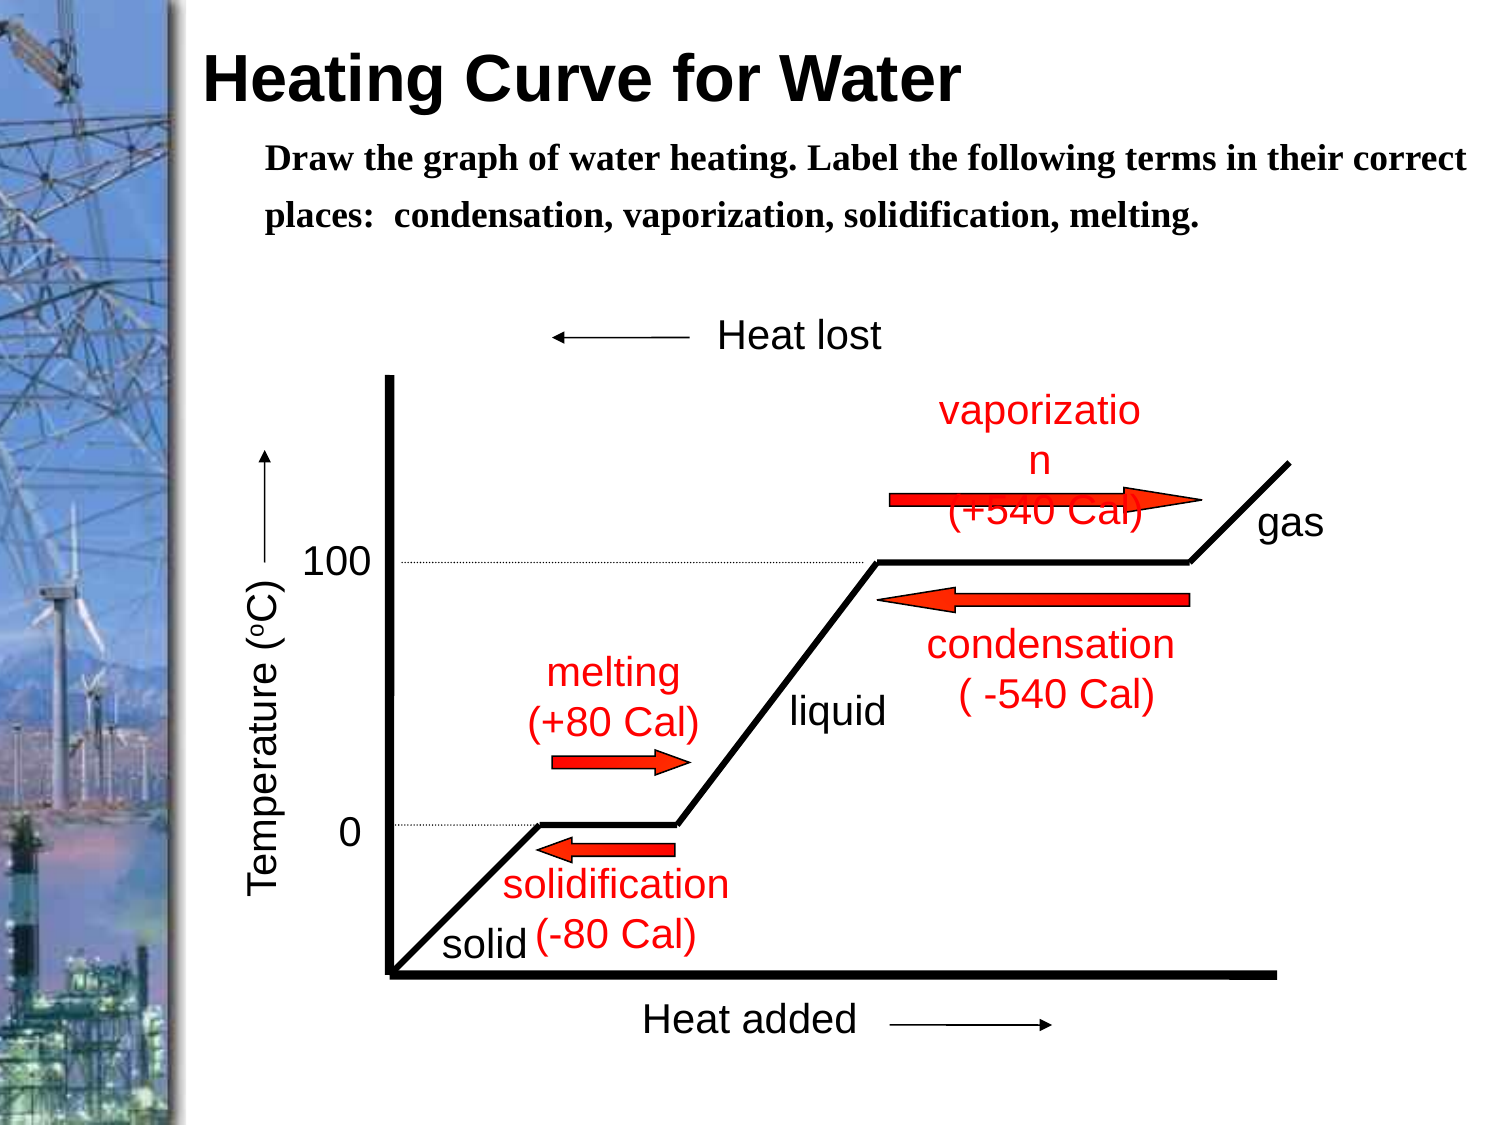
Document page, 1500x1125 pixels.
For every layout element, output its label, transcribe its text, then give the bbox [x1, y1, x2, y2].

text_box liquid [774, 676, 902, 742]
text_box condensation ( -540 Cal) [911, 609, 1191, 725]
text_box Heat added [627, 984, 873, 1050]
text_box Draw the graph of water heating. Label the following terms in their correct places: condensation, vaporization, solidification, melting. [249, 125, 1500, 245]
text_box vaporization (+540 Cal) [912, 375, 1168, 540]
text_box [187, 113, 1463, 288]
text_box [258, 450, 271, 563]
text_box melting (+80 Cal) [512, 637, 716, 753]
text_box gas [1242, 487, 1340, 553]
text_box [552, 331, 690, 344]
text_box [1168, 494, 1203, 506]
text_box [876, 587, 1190, 609]
text_box Heat lost [702, 299, 897, 365]
picture [0, 0, 187, 1125]
text_box [889, 493, 912, 507]
text_box Temperature (oC) [227, 564, 292, 913]
text_box Heating Curve for Water [187, 37, 1463, 113]
text_box 100 [287, 526, 387, 592]
text_box [889, 1018, 1053, 1032]
text_box 0 [323, 797, 377, 863]
text_box [552, 753, 690, 775]
text_box [540, 837, 675, 849]
text_box solidification (-80 Cal) [487, 849, 745, 965]
text_box solid [427, 909, 543, 975]
